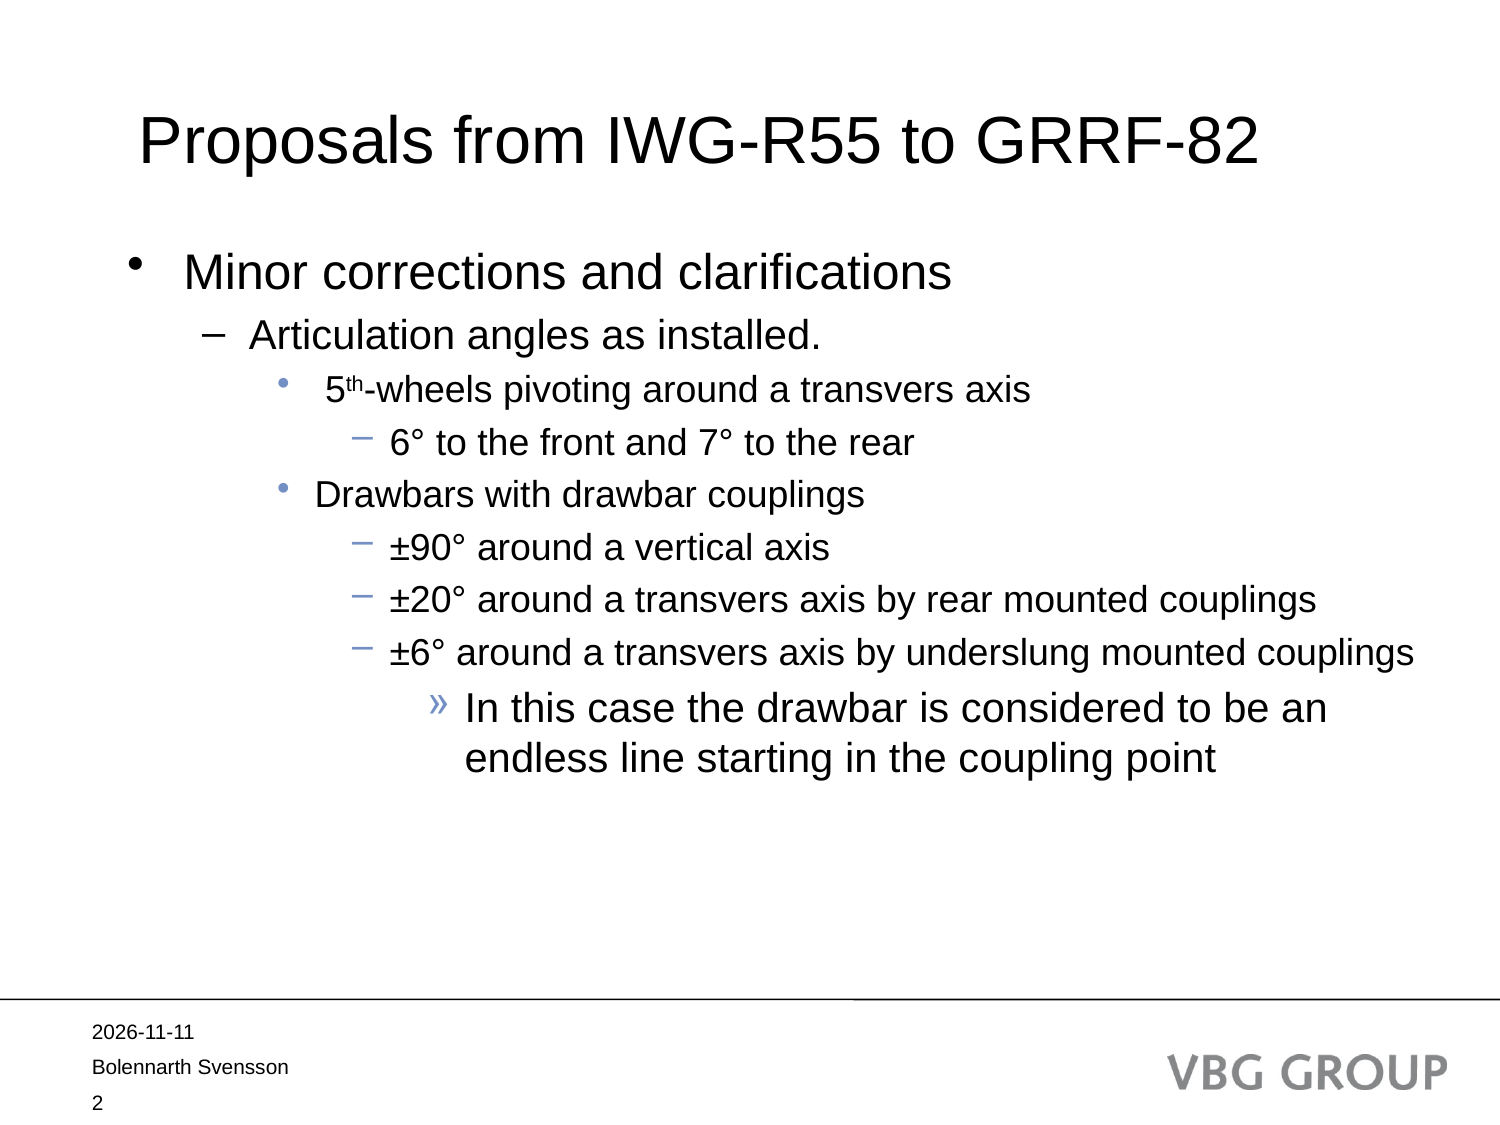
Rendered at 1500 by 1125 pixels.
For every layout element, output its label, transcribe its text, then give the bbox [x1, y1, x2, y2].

footer Bolennarth Svensson [76, 1046, 552, 1083]
list Minor corrections and clarifications Articulation angles as installed. 5th-wheels pivoting around a transvers axis 6° to the front and 7° to the rear Drawbars with drawbar couplings ±90° around a vertical axis ±20° around a transvers axis by rear mounted couplings ±6° around a transvers axis by underslung mounted couplings In this case the drawbar is considered to be an endless line starting in the coupling point [112, 231, 1436, 965]
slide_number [76, 1011, 427, 1046]
picture [1167, 1054, 1447, 1090]
title Proposals from IWG-R55 to GRRF-82 [123, 66, 1404, 209]
slide_number 2 [76, 1082, 427, 1118]
